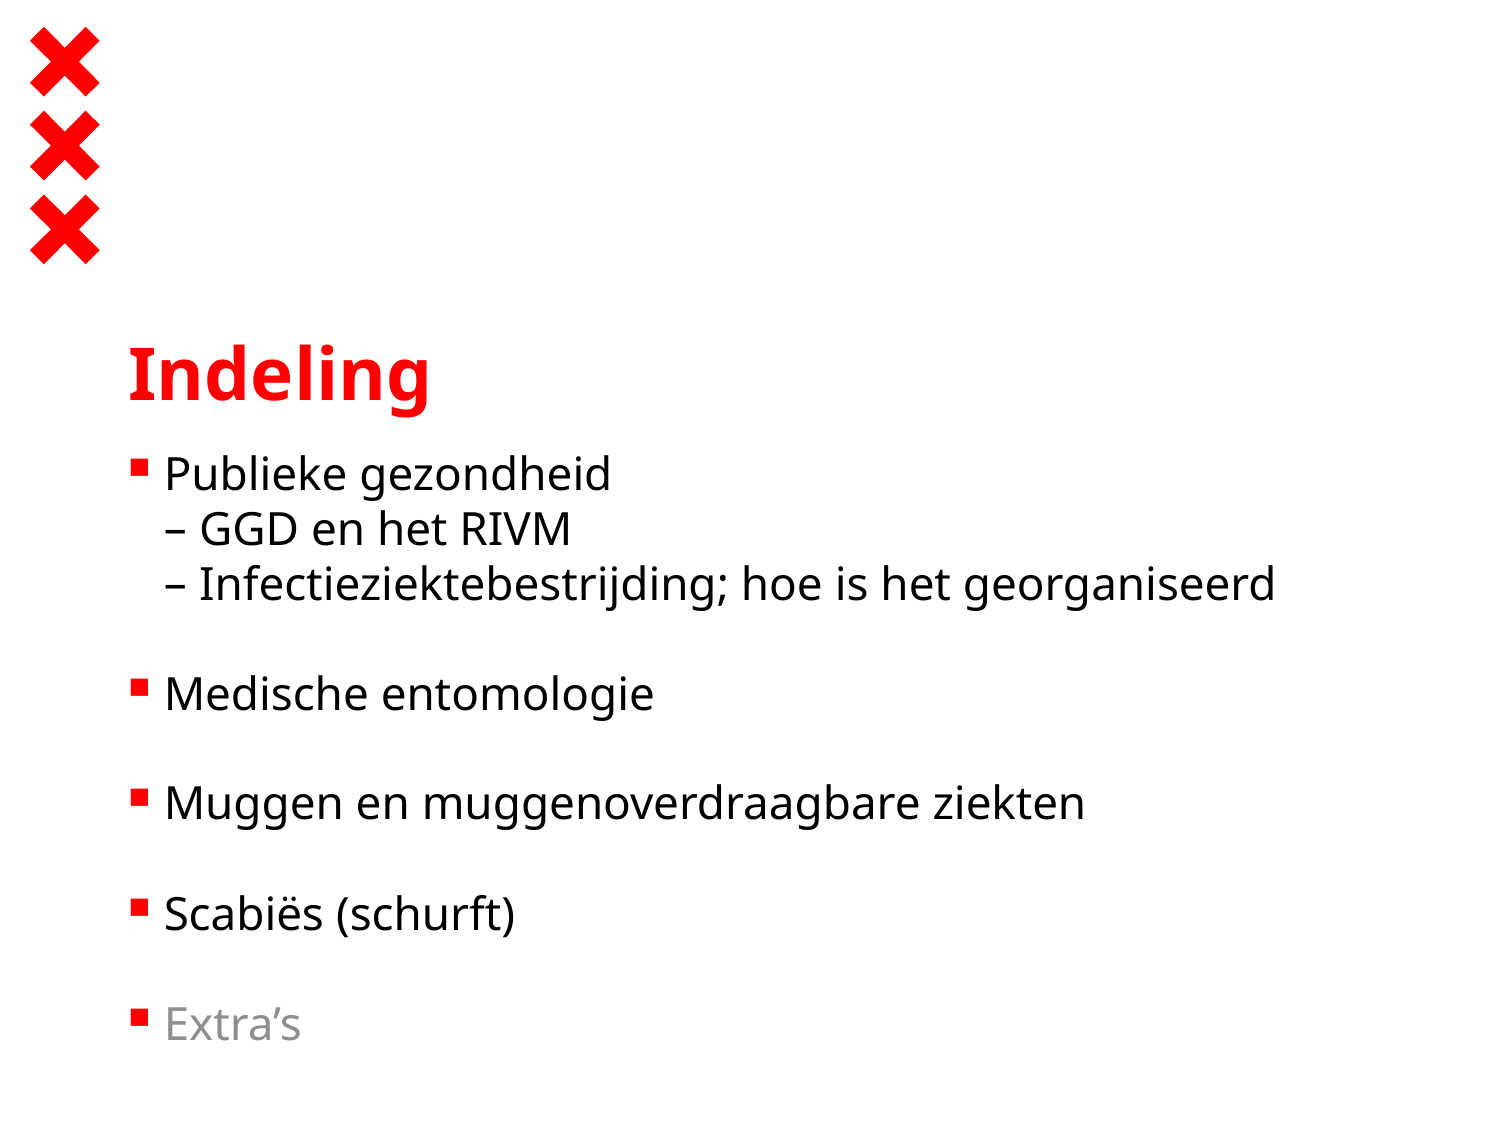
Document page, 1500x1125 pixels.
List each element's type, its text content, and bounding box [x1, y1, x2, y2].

list Publieke gezondheid GGD en het RIVM Infectieziektebestrijding; hoe is het georganiseerd Medische entomologie Muggen en muggenoverdraagbare ziekten Scabiës (schurft) Extra’s [128, 444, 1375, 902]
title Indeling [128, 327, 1375, 444]
